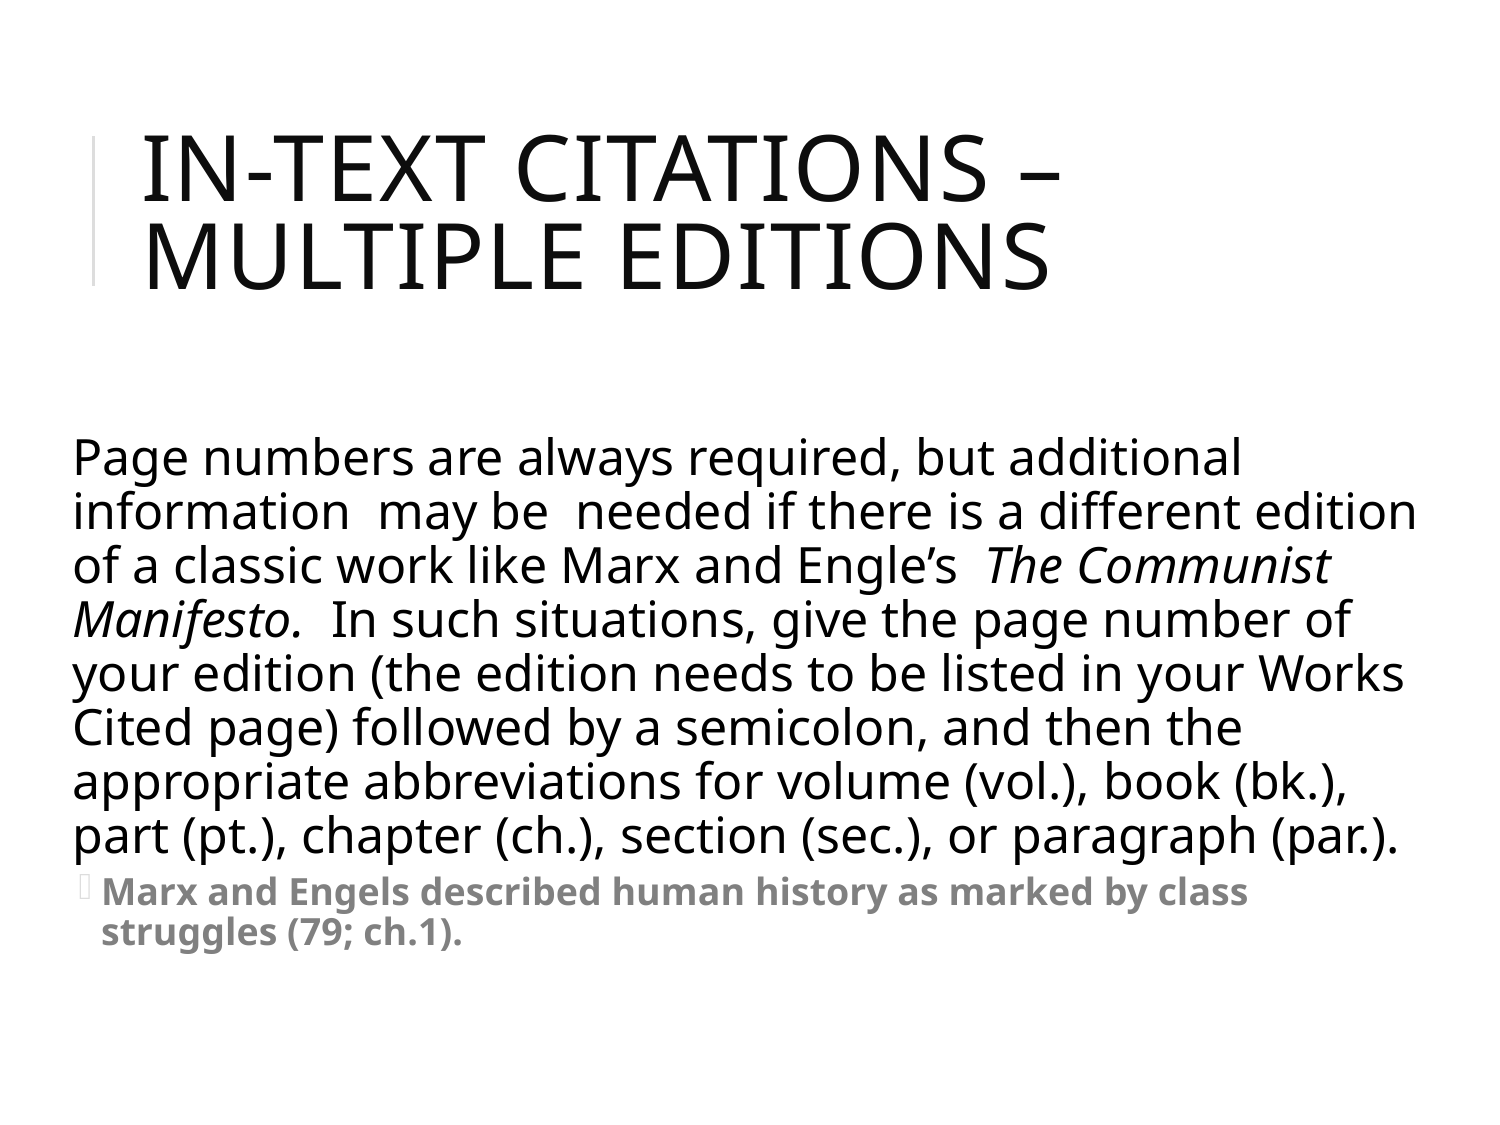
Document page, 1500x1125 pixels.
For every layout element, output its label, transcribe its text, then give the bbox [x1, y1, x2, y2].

title In-Text Citations – Multiple editions [126, 96, 1322, 342]
list Page numbers are always required, but additional information may be needed if there is a different edition of a classic work like Marx and Engle’s The Communist Manifesto. In such situations, give the page number of your edition (the edition needs to be listed in your Works Cited page) followed by a semicolon, and then the appropriate abbreviations for volume (vol.), book (bk.), part (pt.), chapter (ch.), section (sec.), or paragraph (par.). Marx and Engels described human history as marked by class struggles (79; ch.1). [50, 425, 1438, 1013]
